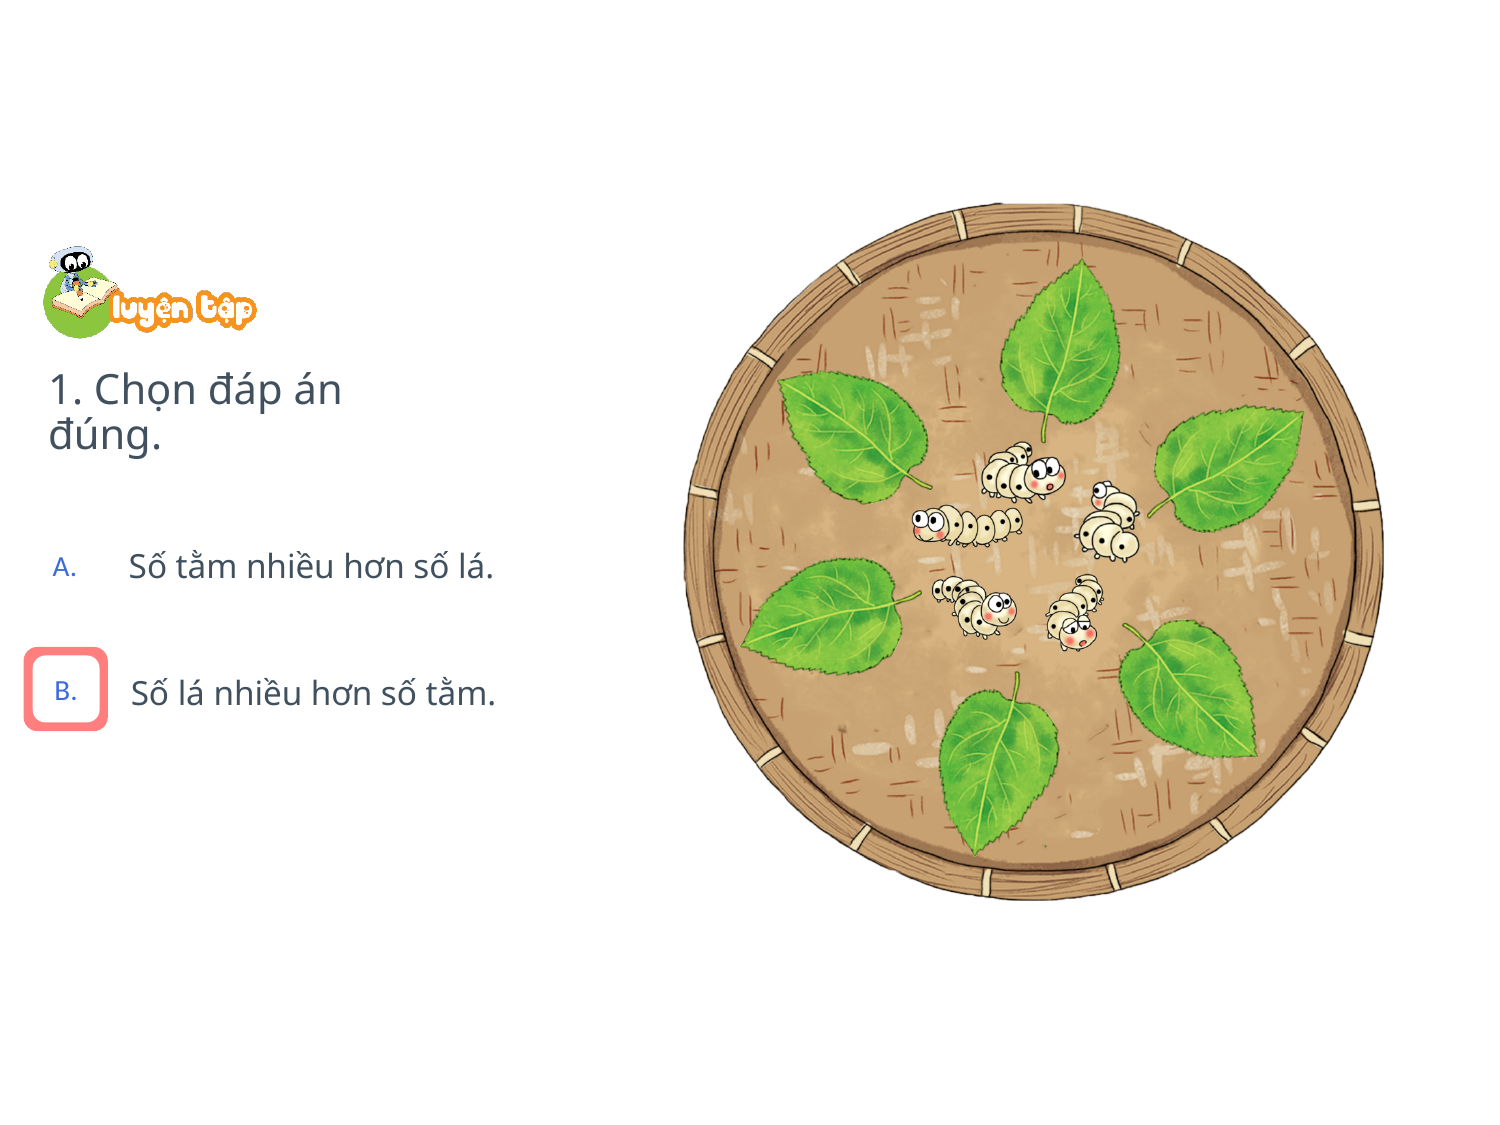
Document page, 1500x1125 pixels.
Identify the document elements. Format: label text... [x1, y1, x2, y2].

text_box [22, 522, 107, 607]
picture [682, 202, 1384, 902]
text_box Số tằm nhiều hơn số lá. [117, 543, 550, 599]
text_box 1. Chọn đáp án đúng. [36, 362, 473, 419]
text_box B. [32, 655, 100, 723]
text_box A. [31, 530, 99, 598]
picture [22, 236, 275, 364]
text_box [23, 646, 108, 732]
text_box Số lá nhiều hơn số tằm. [119, 671, 552, 727]
